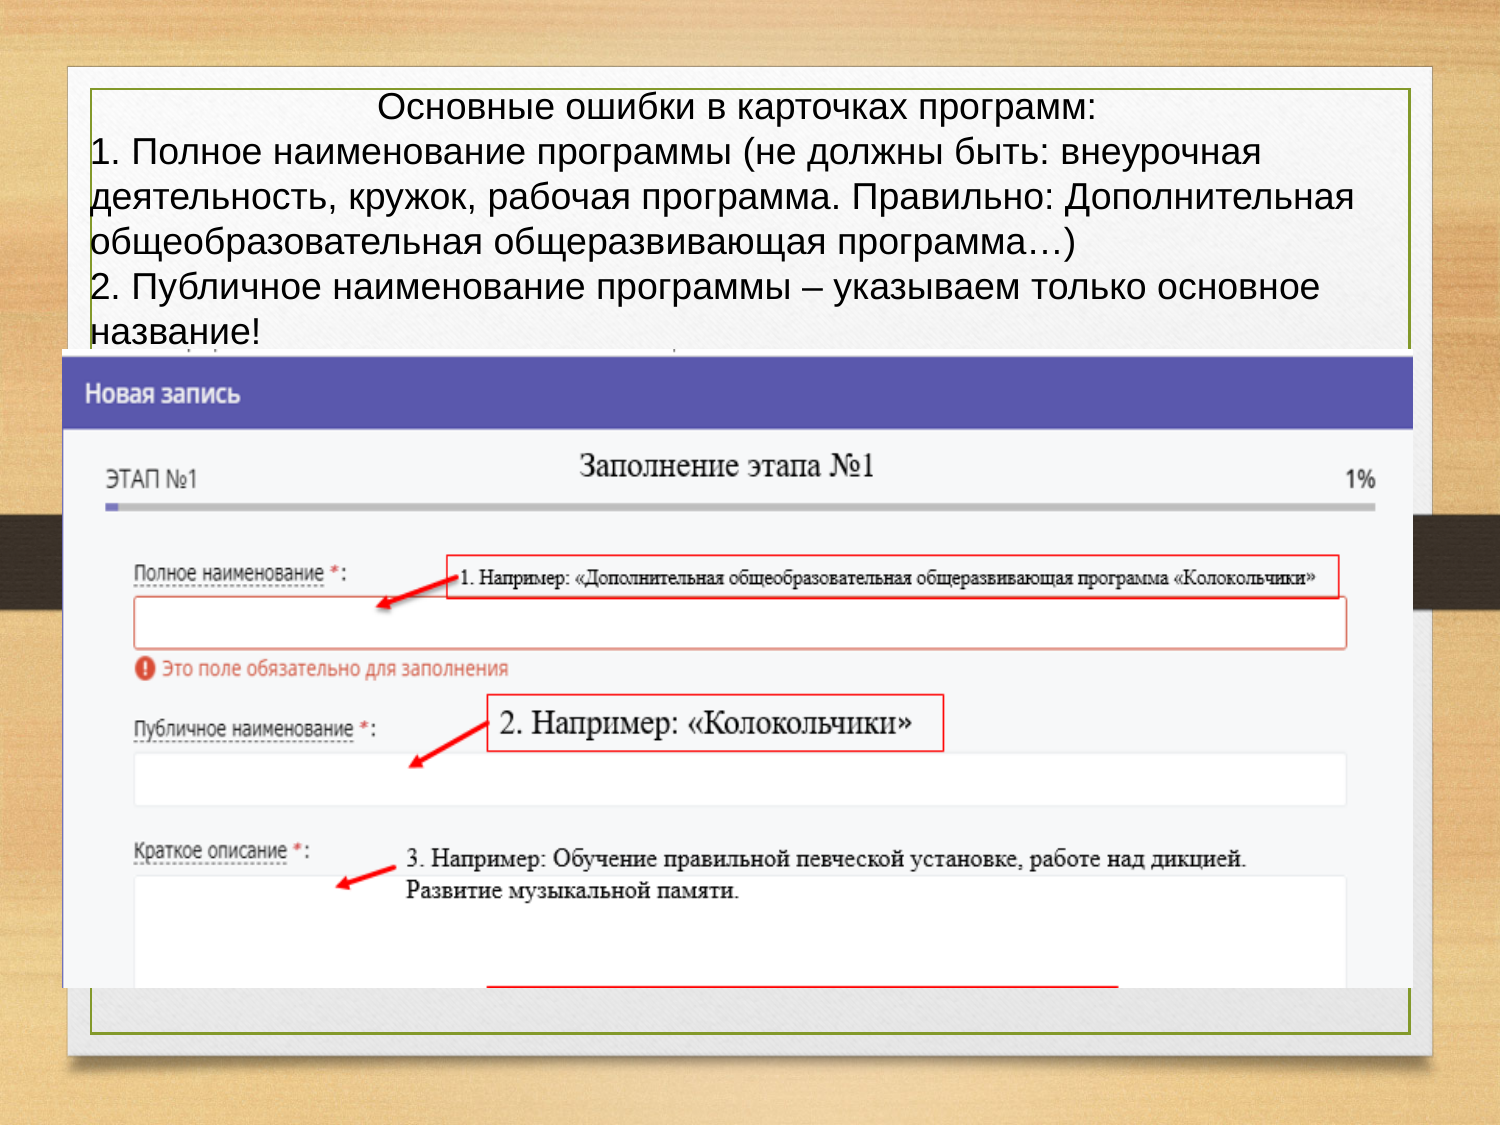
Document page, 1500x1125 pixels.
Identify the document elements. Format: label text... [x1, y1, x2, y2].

picture [0, 0, 1500, 1125]
text_box Основные ошибки в карточках программ: 1. Полное наименование программы (не должны быть: внеурочная деятельность, кружок, рабочая программа. Правильно: Дополнительная общеобразовательная общеразвивающая программа…) 2. Публичное наименование программы – указываем только основное название! [75, 74, 1400, 349]
